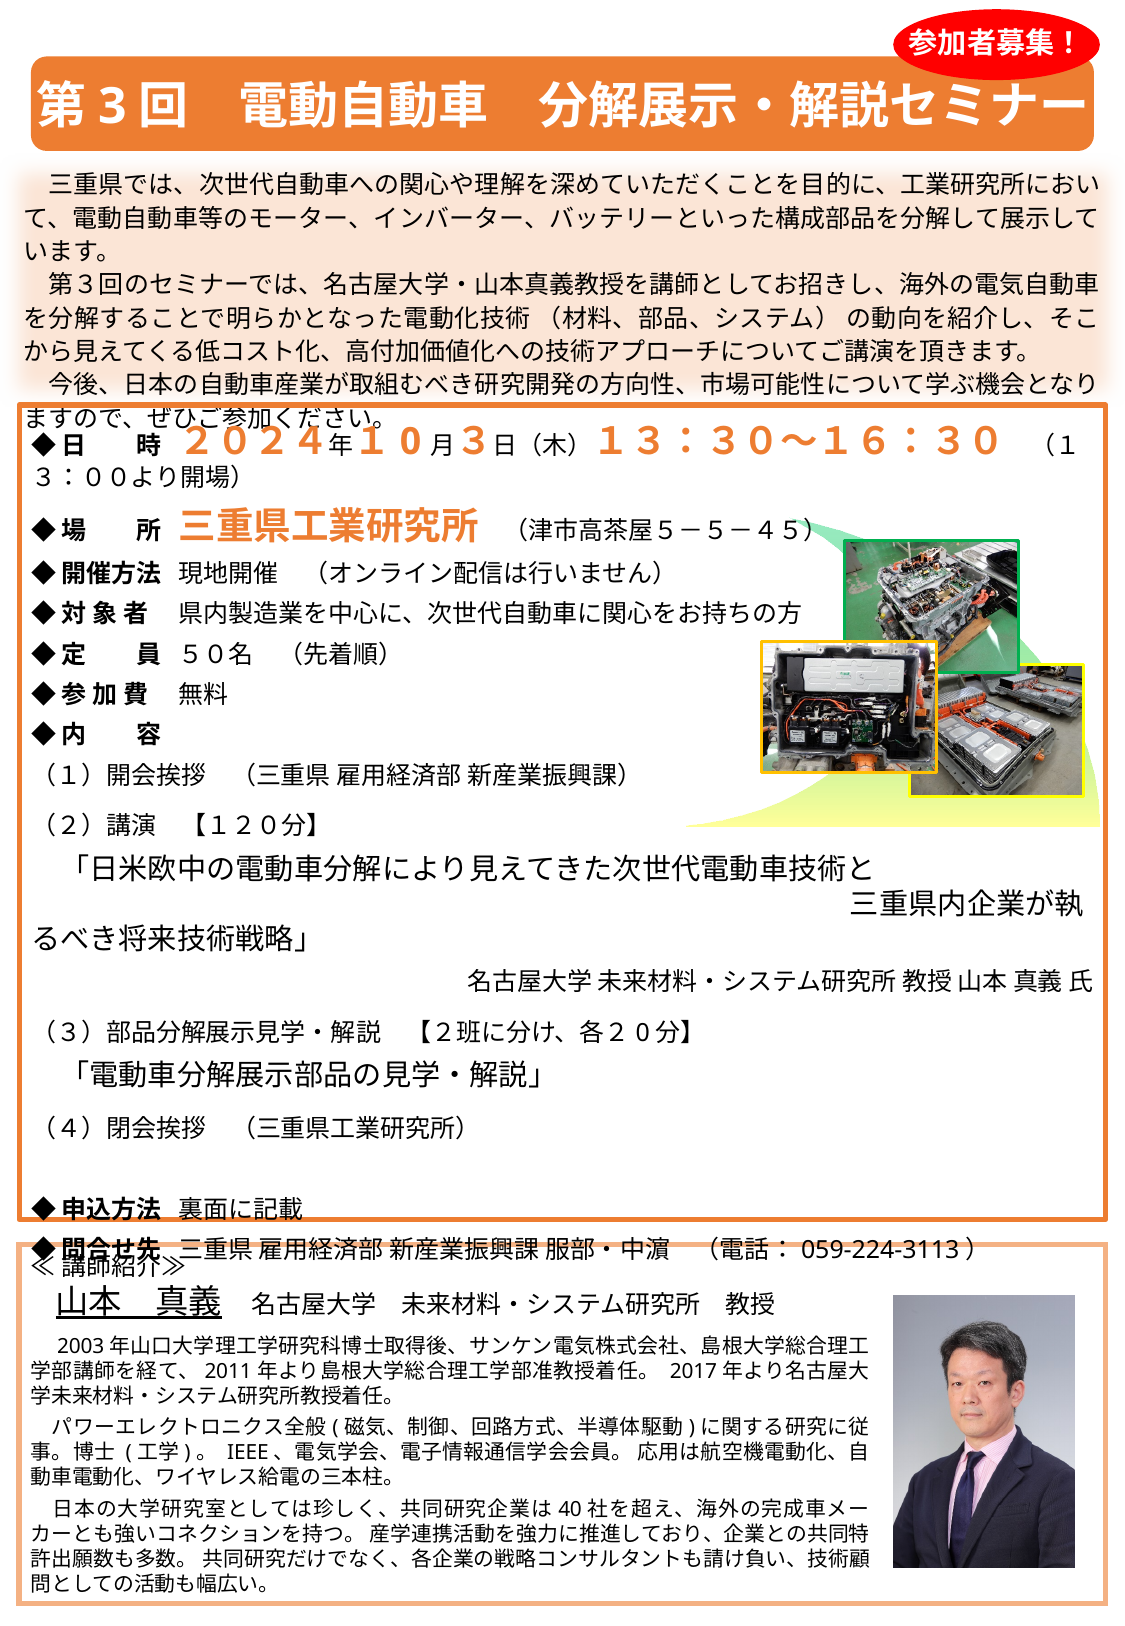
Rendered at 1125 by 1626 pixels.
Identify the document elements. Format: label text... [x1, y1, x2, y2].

picture [893, 1295, 1075, 1569]
text_box 三重県では、次世代自動車への関心や理解を深めていただくことを目的に、工業研究所において、電動自動車等のモーター、インバーター、バッテリーといった構成部品を分解して展示しています。 第３回のセミナーでは、名古屋大学・山本真義教授を講師としてお招きし、海外の電気自動車を分解することで明らかとなった電動化技術 （材料、部品、システム） の動向を紹介し、そこから見えてくる低コスト化、高付加価値化への技術アプローチについてご講演を頂きます。 今後、日本の自動車産業が取組むべき研究開発の方向性、市場可能性について学ぶ機会となりますので、ぜひご参加ください。 [35, 189, 1093, 375]
text_box [18, 1244, 1107, 1605]
text_box 参加者募集！ [893, 9, 1100, 81]
text_box 第3回 電動自動車 分解展示・解説セミナー [30, 56, 1094, 151]
text_box ≪講師紹介≫ 山本 真義 名古屋大学 未来材料・システム研究所 教授 2003年山口大学理工学研究科博士取得後、サンケン電気株式会社、島根大学総合理工学部講師を経て、2011年より島根大学総合理工学部准教授着任。 2017年より名古屋大学未来材料・システム研究所教授着任。 パワーエレクトロニクス全般(磁気、制御、回路方式、半導体駆動)に関する研究に従事。博士 (工学)。 IEEE、電気学会、電子情報通信学会会員。 応用は航空機電動化、自動車電動化、ワイヤレス給電の三本柱。 日本の大学研究室としては珍しく、共同研究企業は40社を超え、海外の完成車メーカーとも強いコネクションを持つ。 産学連携活動を強力に推進しており、企業との共同特許出願数も多数。 共同研究だけでなく、各企業の戦略コンサルタントも請け負い、技術顧問としての活動も幅広い。 [19, 1244, 882, 1601]
picture [763, 542, 1083, 795]
text_box ◆日 時 ２０２４年１0月３日（木）１３：３０～１６：３０ （１３：００より開場） ◆場 所 三重県工業研究所 （津市高茶屋５－５－４５） ◆開催方法 現地開催 （オンライン配信は行いません） ◆対 象 者 県内製造業を中心に、次世代自動車に関心をお持ちの方 ◆定 員 ５０名 （先着順） ◆参 加 費 無料 ◆内 容 （１）開会挨拶 （三重県 雇用経済部 新産業振興課） （２）講演 【１２０分】 「日米欧中の電動車分解により見えてきた次世代電動車技術と 三重県内企業が執るべき将来技術戦略」 名古屋大学 未来材料・システム研究所 教授 山本 真義 氏 （３）部品分解展示見学・解説 【２班に分け、各２0分】 「電動車分解展示部品の見学・解説」 （４）閉会挨拶 （三重県工業研究所） ◆申込方法 裏面に記載 ◆問合せ先 三重県 雇用経済部 新産業振興課 服部・中濵 （電話：059-224-3113） [19, 405, 1106, 1220]
